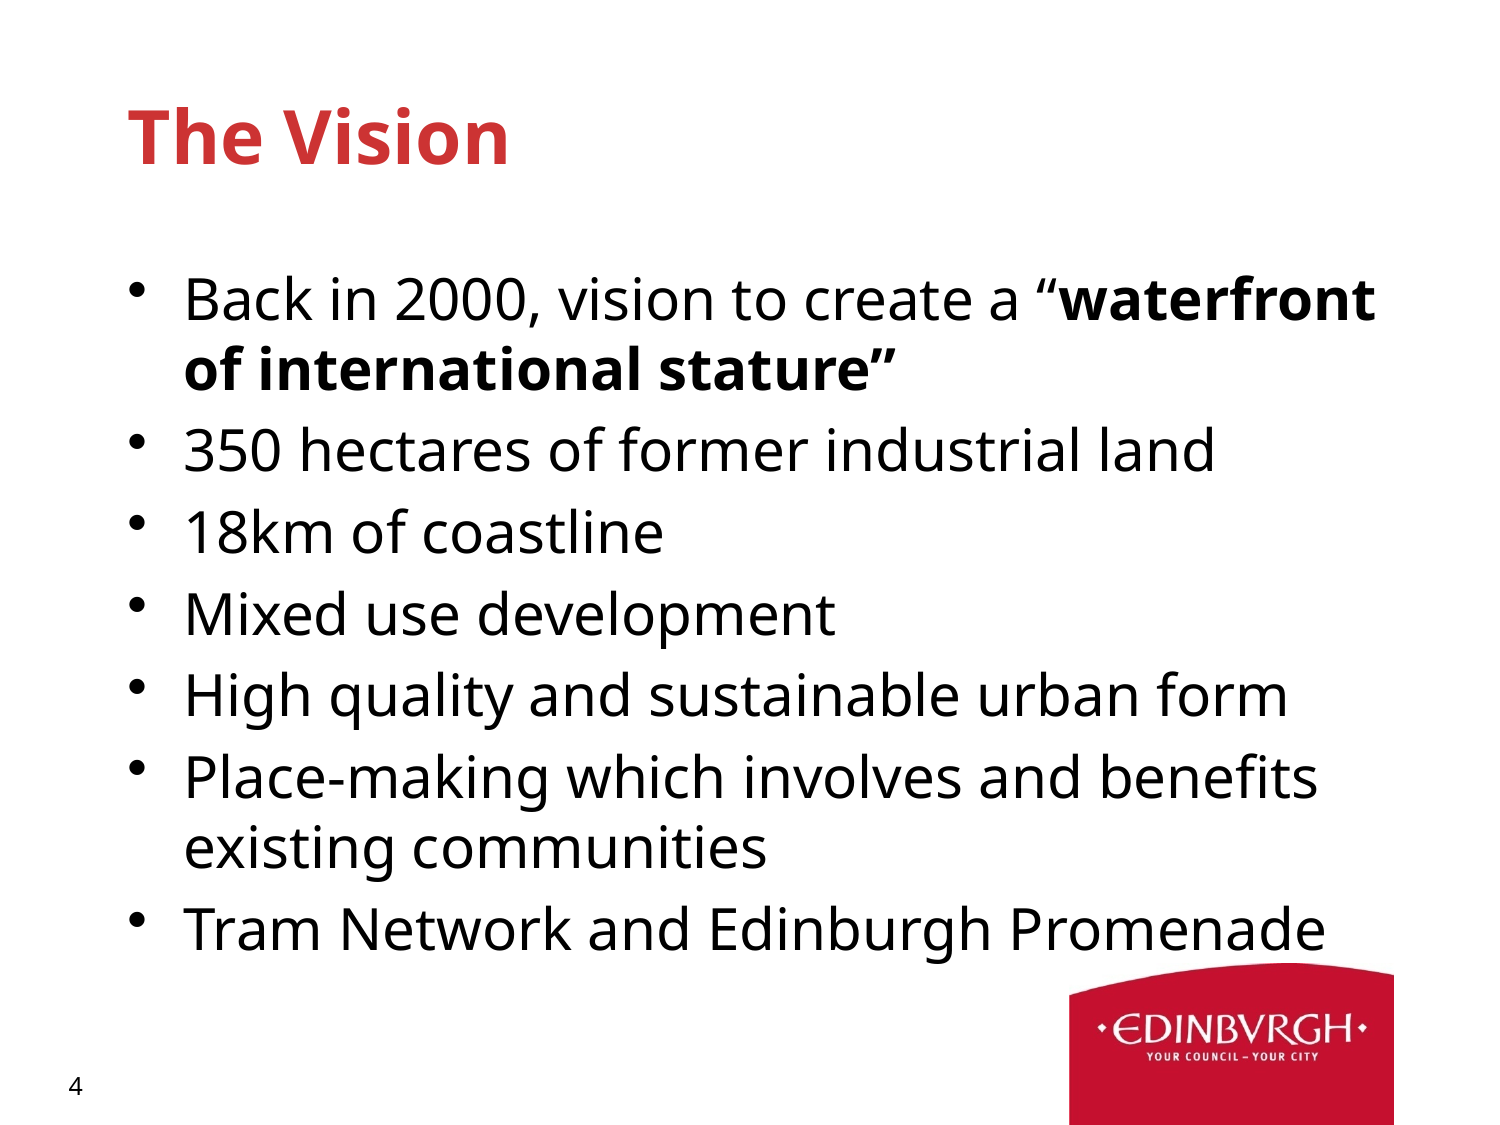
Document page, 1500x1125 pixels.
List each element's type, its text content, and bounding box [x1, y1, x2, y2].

title The Vision [112, 0, 1388, 172]
list Back in 2000, vision to create a “waterfront of international stature” 350 hectares of former industrial land 18km of coastline Mixed use development High quality and sustainable urban form Place-making which involves and benefits existing communities Tram Network and Edinburgh Promenade [111, 172, 1421, 843]
picture [1069, 963, 1394, 1125]
